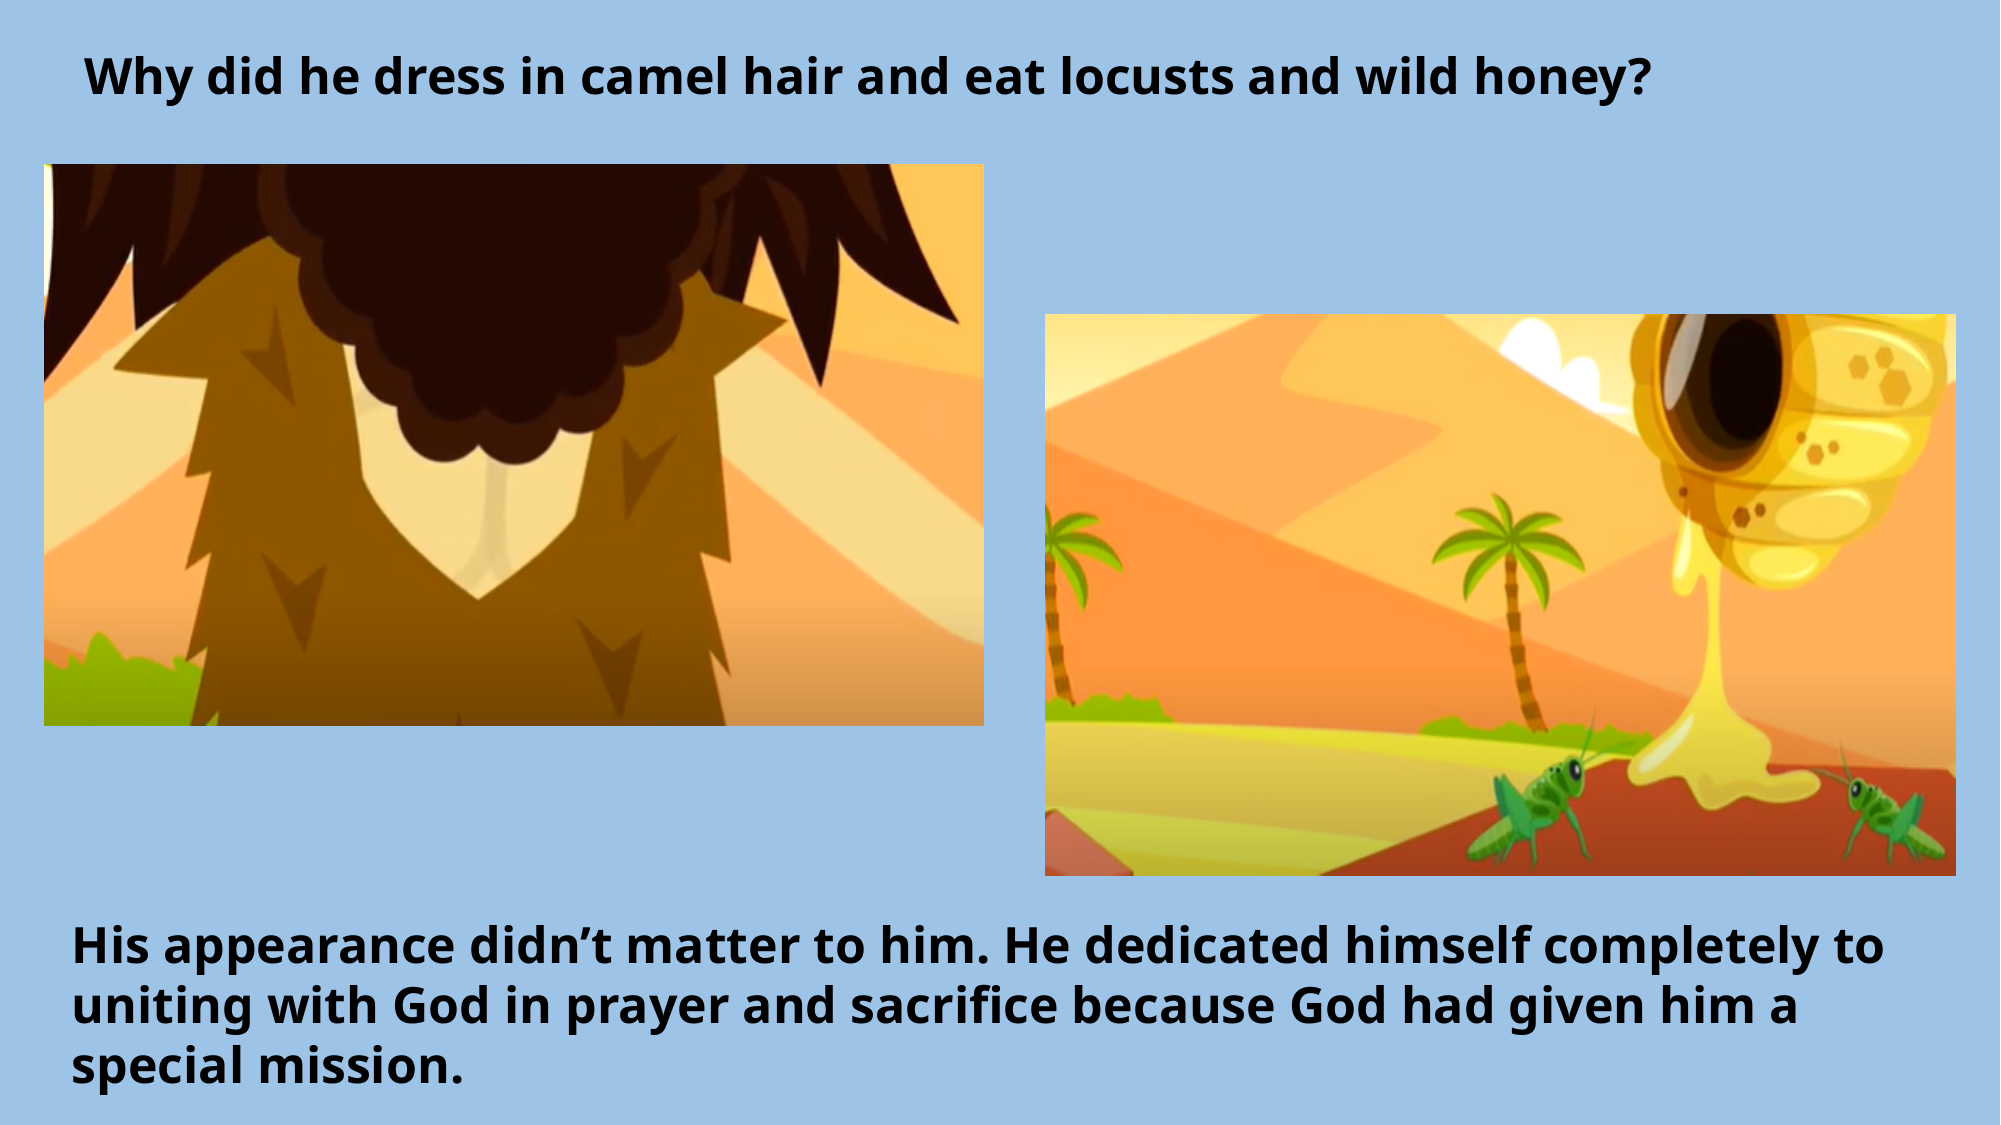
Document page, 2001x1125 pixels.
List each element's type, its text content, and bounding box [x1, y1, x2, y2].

picture [44, 164, 984, 726]
text_box Why did he dress in camel hair and eat locusts and wild honey? [69, 36, 1972, 112]
text_box His appearance didn’t matter to him. He dedicated himself completely to uniting with God in prayer and sacrifice because God had given him a special mission. [57, 906, 1943, 1102]
picture [1045, 314, 1956, 876]
